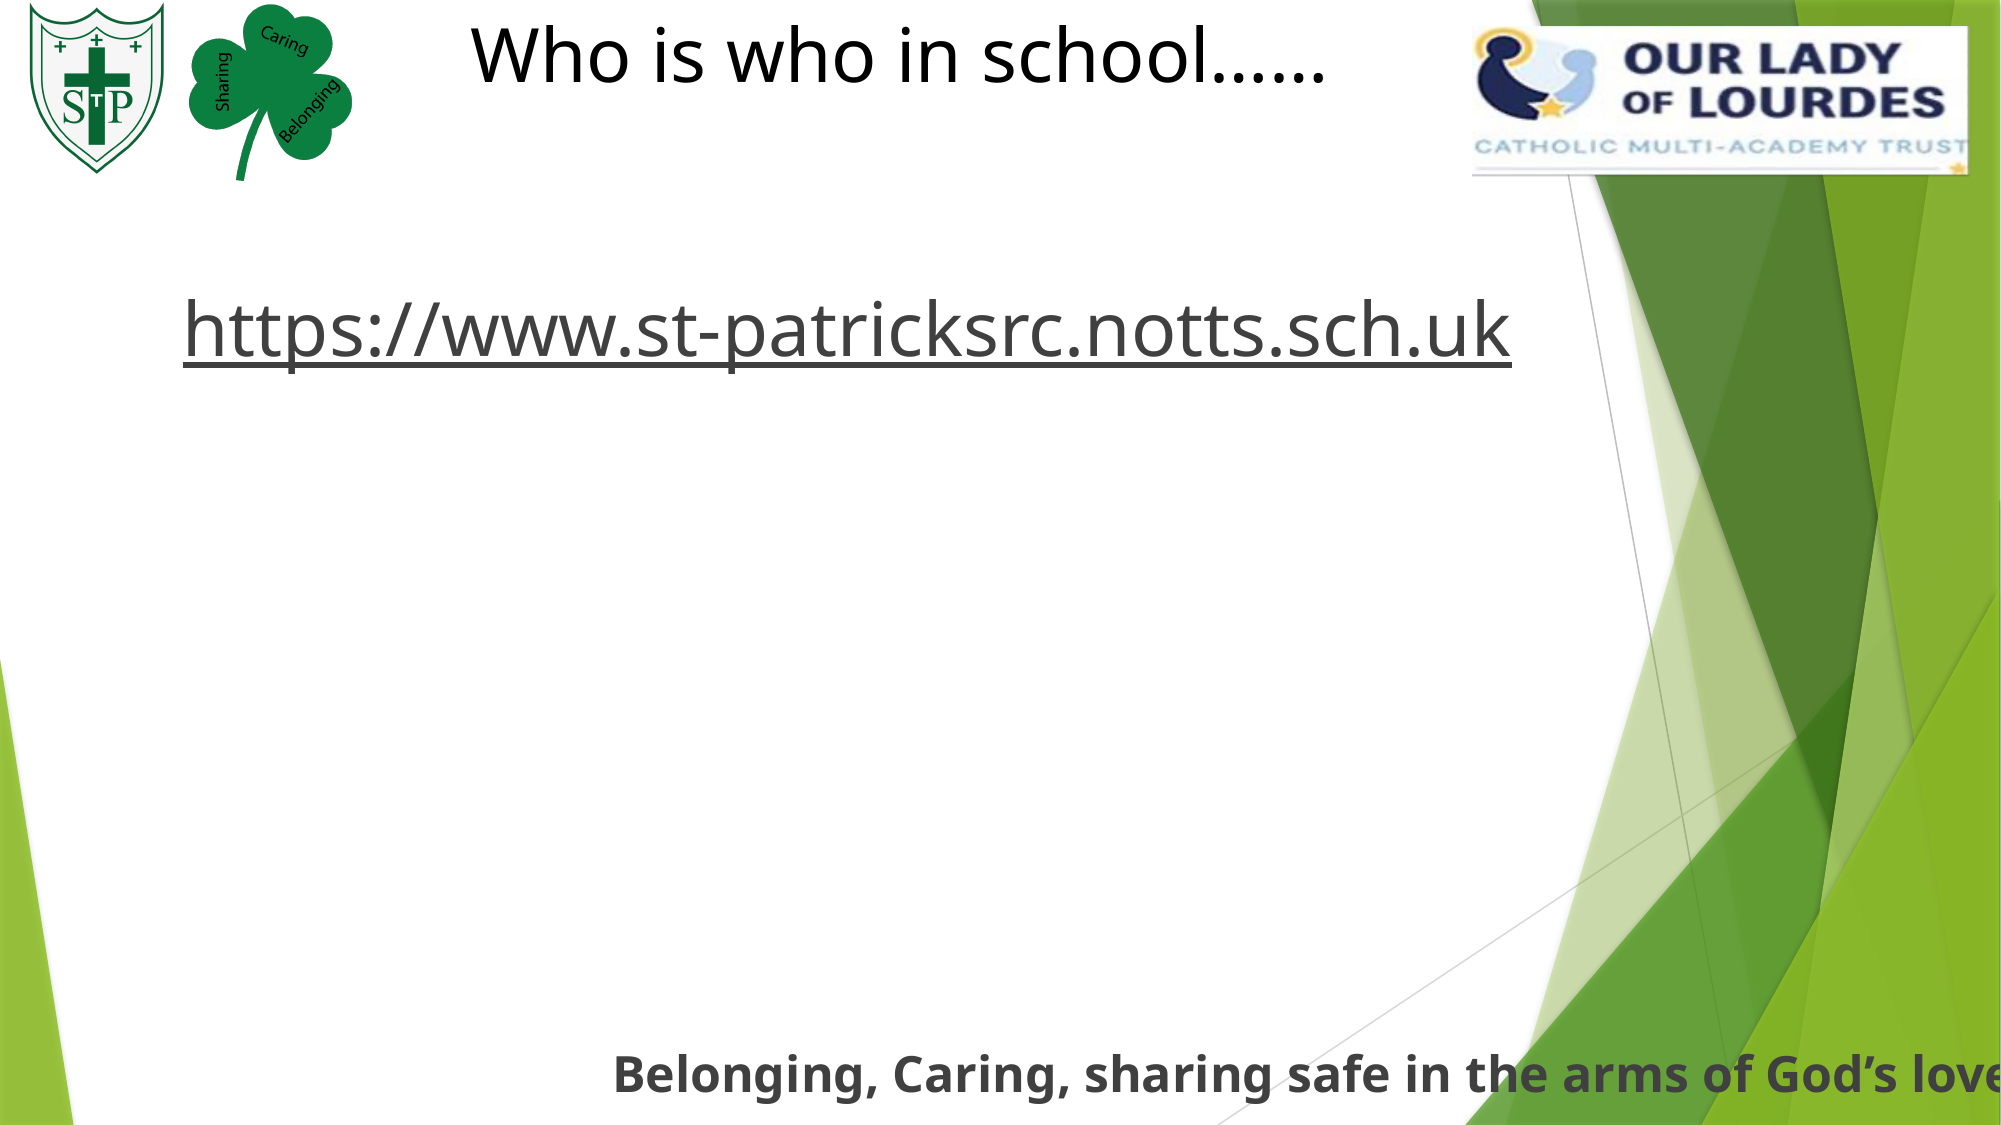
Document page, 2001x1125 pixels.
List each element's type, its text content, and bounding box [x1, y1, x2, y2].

picture [188, 3, 352, 182]
list https://www.st-patricksrc.notts.sch.uk [167, 274, 1578, 911]
picture [26, 0, 169, 177]
picture [1471, 25, 1973, 177]
title Who is who in school…… [194, 0, 1606, 217]
text_box Belonging, Caring, sharing safe in the arms of God’s love. [596, 1035, 2000, 1125]
